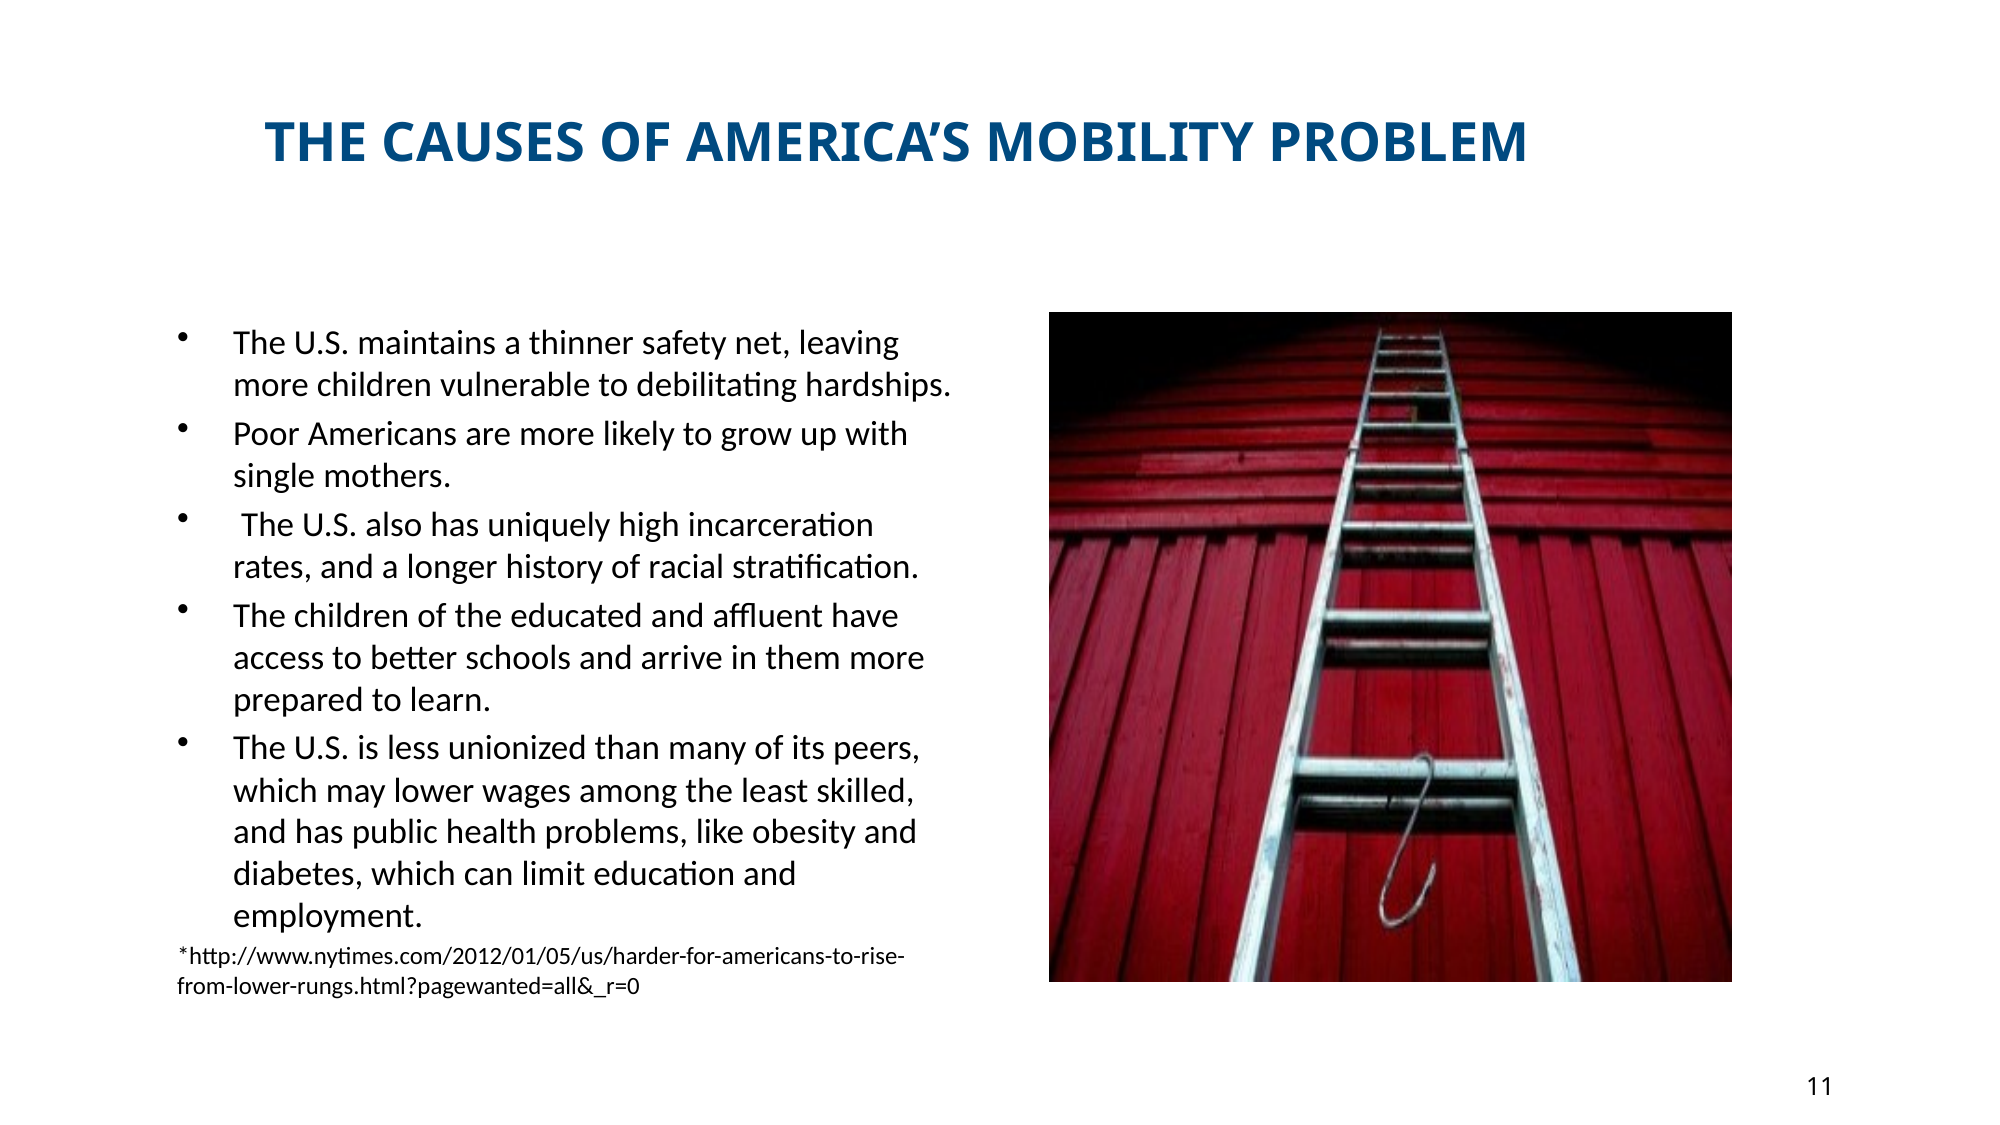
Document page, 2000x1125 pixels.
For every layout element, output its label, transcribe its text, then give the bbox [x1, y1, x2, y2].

title THE CAUSES OF AMERICA’S MOBILITY PROBLEM [249, 99, 1750, 225]
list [1049, 312, 1732, 982]
slide_number 11 [1432, 1062, 1850, 1125]
list The U.S. maintains a thinner safety net, leaving more children vulnerable to debilitating hardships. Poor Americans are more likely to grow up with single mothers. The U.S. also has uniquely high incarceration rates, and a longer history of racial stratification. The children of the educated and affluent have access to better schools and arrive in them more prepared to learn. The U.S. is less unionized than many of its peers, which may lower wages among the least skilled, and has public health problems, like obesity and diabetes, which can limit education and employment. *http://www.nytimes.com/2012/01/05/us/harder-for-americans-to-rise-from-lower-rungs.html?pagewanted=all&_r=0 [162, 312, 975, 1013]
